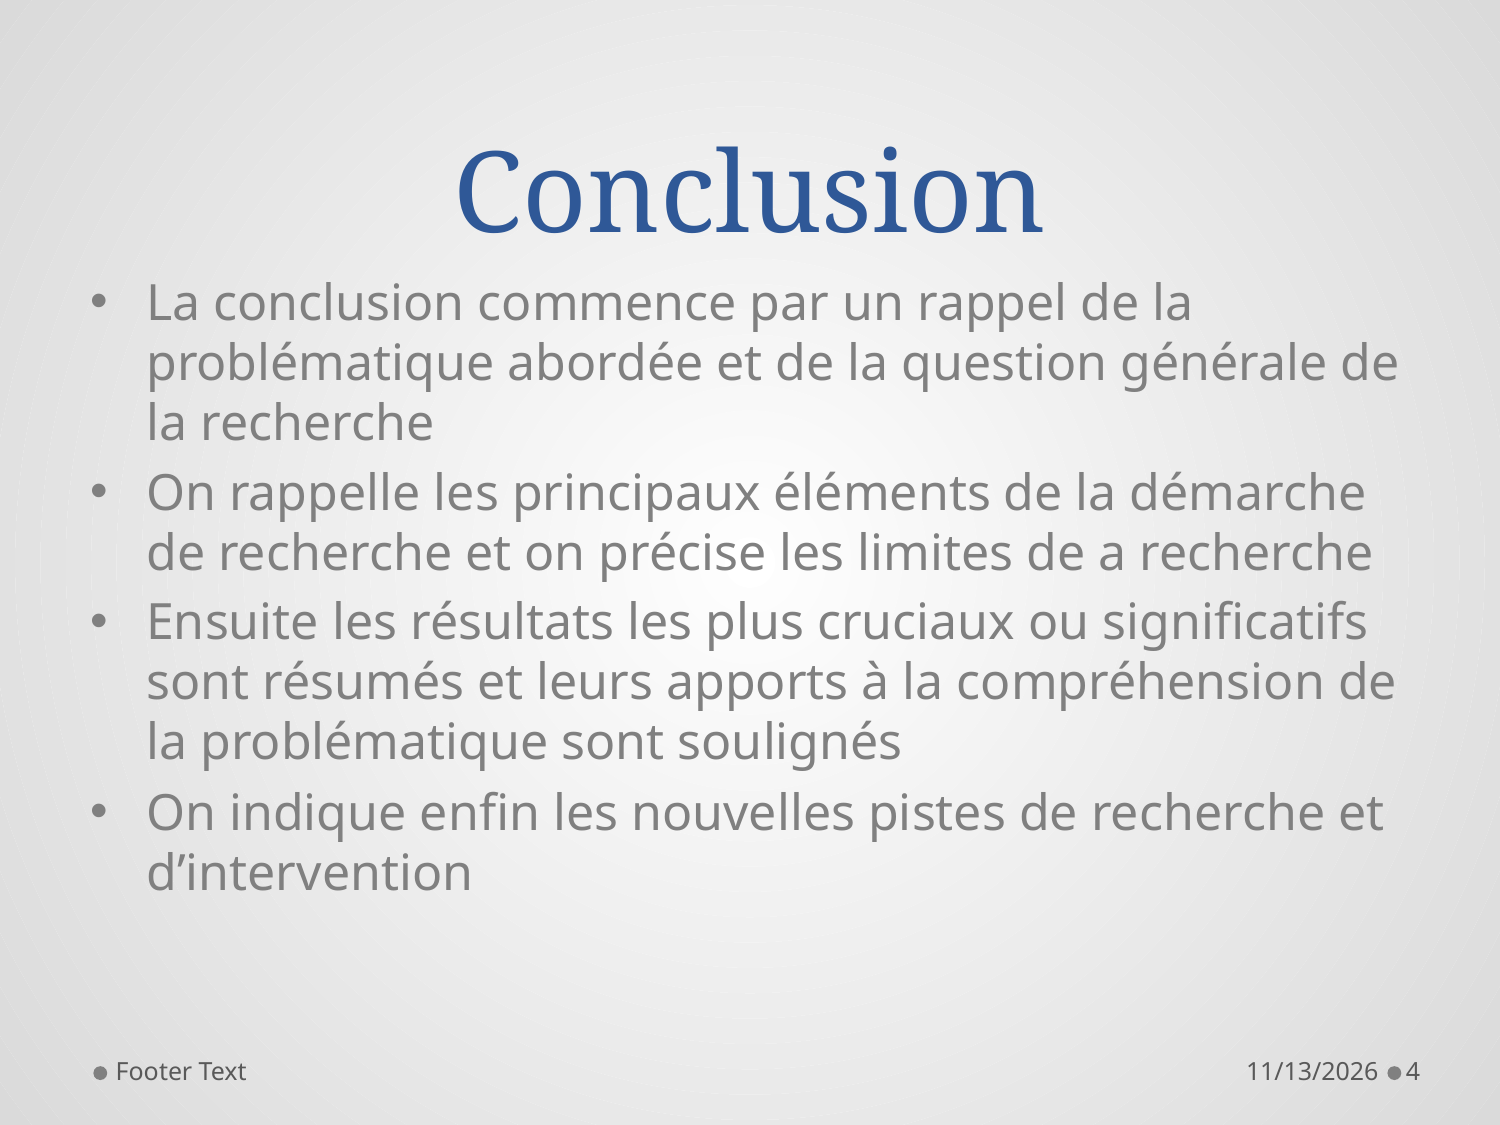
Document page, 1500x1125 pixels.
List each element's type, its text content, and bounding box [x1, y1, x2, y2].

slide_number 4 [1401, 1042, 1494, 1103]
title Conclusion [75, 0, 1425, 262]
footer Footer Text [108, 1042, 576, 1103]
list La conclusion commence par un rappel de la problématique abordée et de la question générale de la recherche On rappelle les principaux éléments de la démarche de recherche et on précise les limites de a recherche Ensuite les résultats les plus cruciaux ou significatifs sont résumés et leurs apports à la compréhension de la problématique sont soulignés On indique enfin les nouvelles pistes de recherche et d’intervention [75, 262, 1425, 1005]
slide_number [1043, 1042, 1386, 1103]
